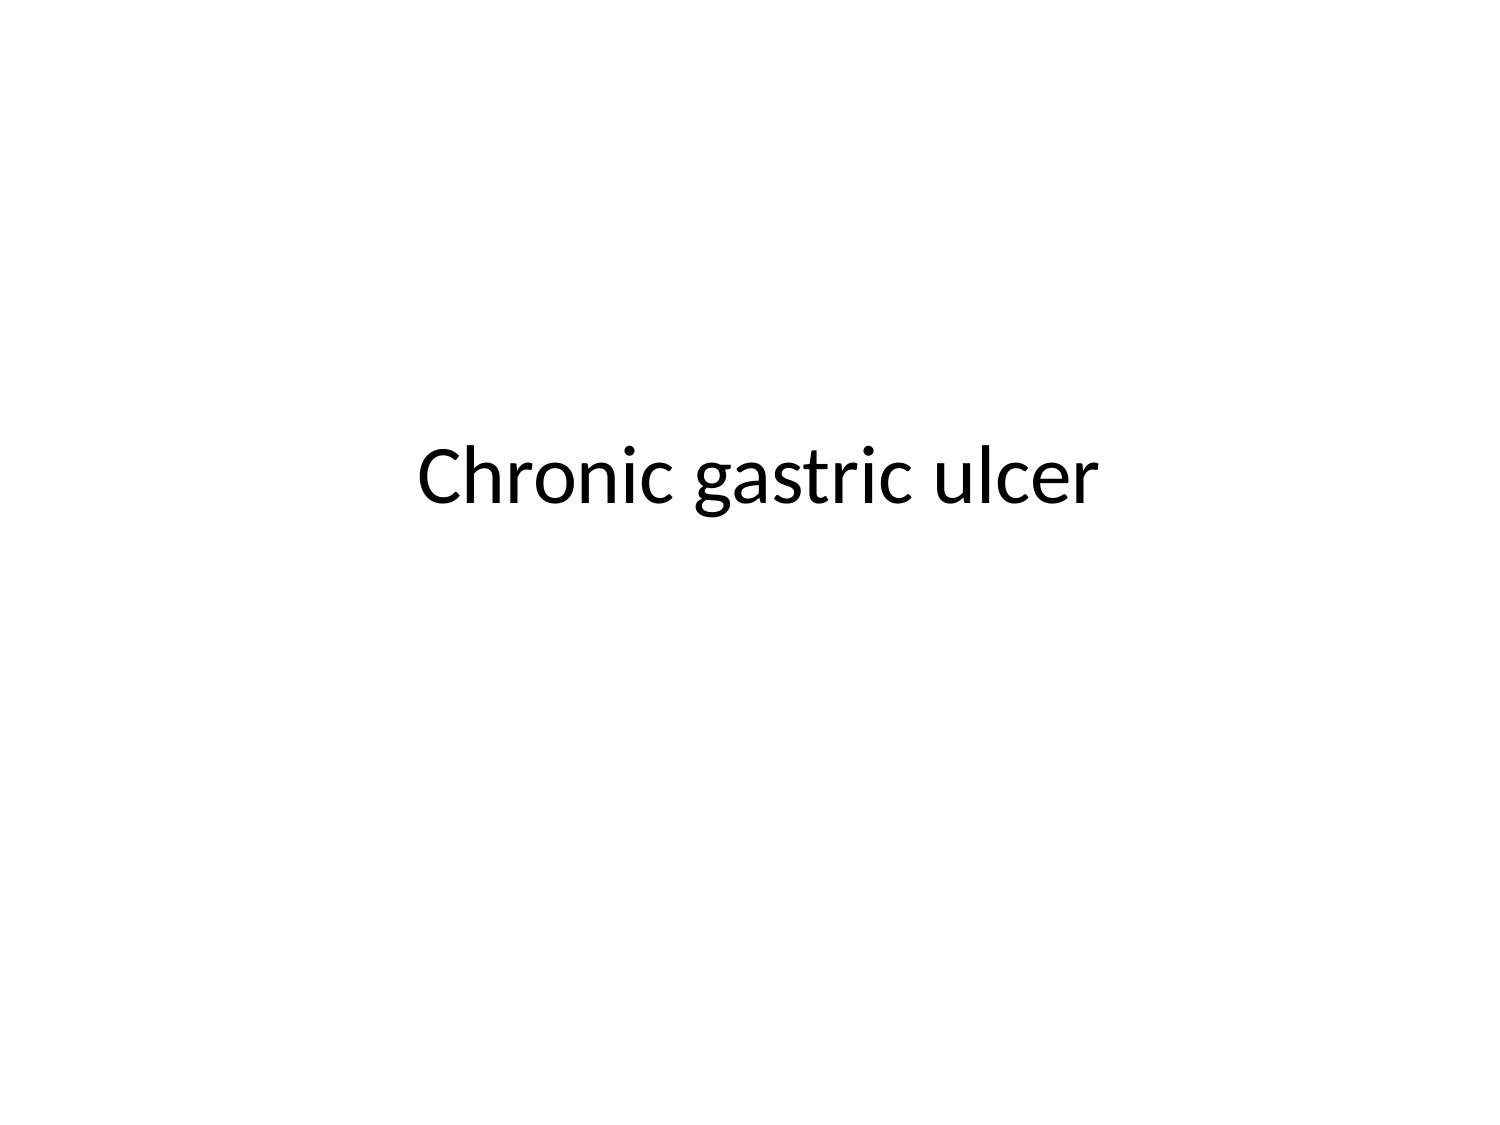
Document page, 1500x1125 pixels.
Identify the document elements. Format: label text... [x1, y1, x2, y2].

title Chronic gastric ulcer [112, 349, 1388, 591]
